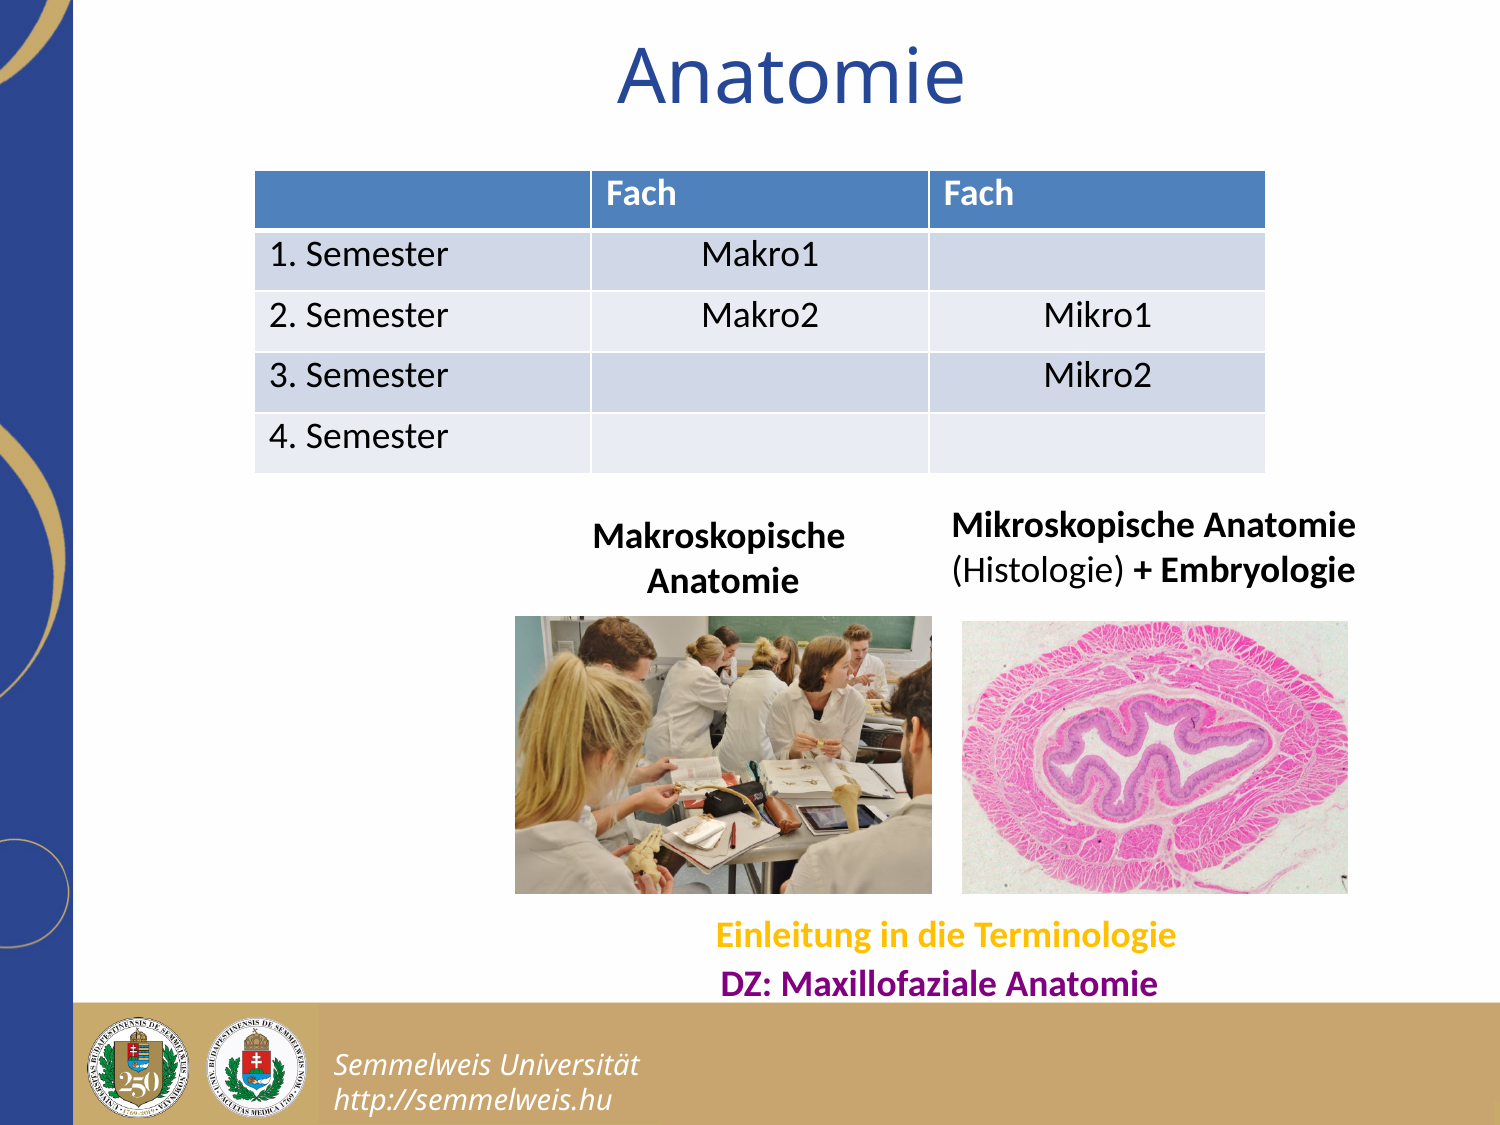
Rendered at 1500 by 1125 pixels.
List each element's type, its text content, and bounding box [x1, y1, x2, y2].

table_cell [930, 233, 1265, 290]
table_cell Makro2 [592, 292, 928, 351]
text_box Makroskopische Anatomie [348, 503, 1099, 609]
table_cell [592, 353, 928, 412]
table_header [255, 171, 590, 228]
title Anatomie [172, 18, 1413, 127]
text_box Mikroskopische Anatomie (Histologie) + Embryologie [936, 493, 1414, 598]
picture [0, 0, 1500, 1125]
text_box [318, 1003, 1500, 1125]
text_box DZ: Maxillofaziale Anatomie [705, 951, 1183, 1002]
table_cell 1. Semester [255, 233, 590, 290]
table_cell 4. Semester [255, 414, 590, 473]
table_header Fach [592, 171, 928, 228]
table_header Fach [930, 171, 1265, 228]
table_cell Mikro1 [930, 292, 1265, 351]
table_cell [592, 414, 928, 473]
table_cell Mikro2 [930, 353, 1265, 412]
text_box Einleitung in die Terminologie [700, 902, 1193, 963]
table_cell Makro1 [592, 233, 928, 290]
table_cell [930, 414, 1265, 473]
table_cell 3. Semester [255, 353, 590, 412]
table_cell 2. Semester [255, 292, 590, 351]
